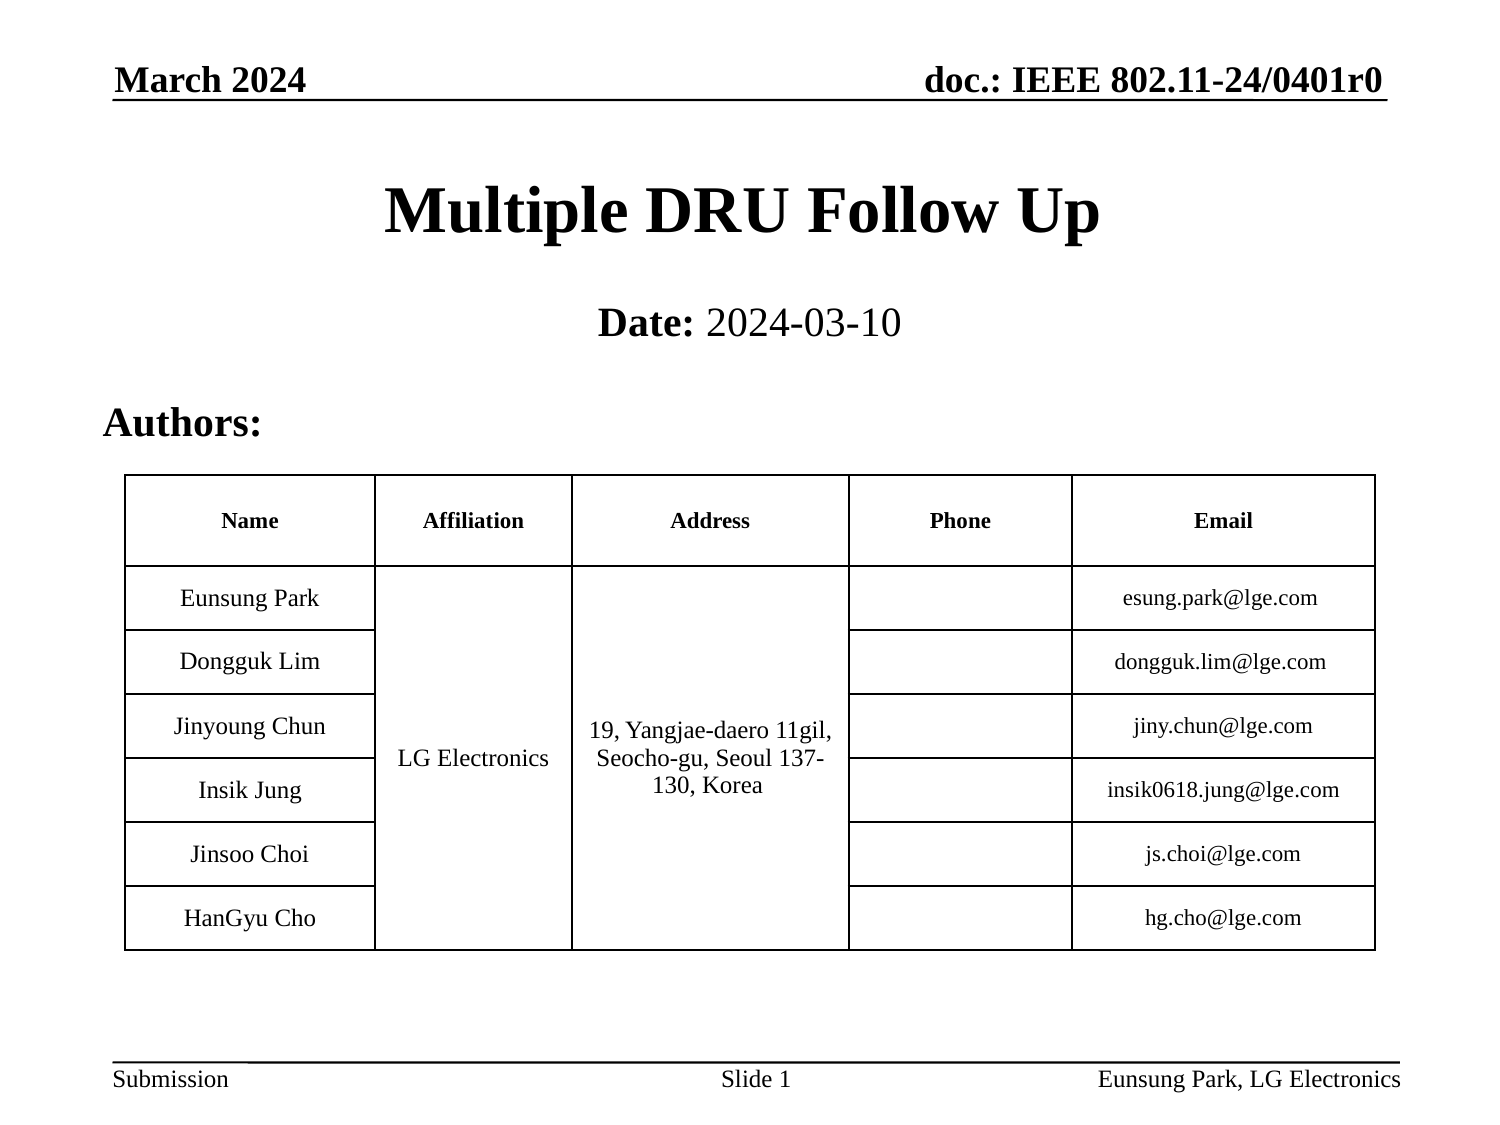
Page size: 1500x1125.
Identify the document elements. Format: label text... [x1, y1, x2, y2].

table_header Affiliation [376, 476, 571, 565]
table_cell insik0618.jung@lge.com [1073, 759, 1374, 821]
table_cell Eunsung Park [126, 567, 374, 629]
table_cell [850, 823, 1071, 885]
slide_number Slide 1 [712, 1061, 800, 1093]
table_cell Insik Jung [126, 759, 374, 821]
table_cell Jinsoo Choi [126, 823, 374, 885]
table_cell [850, 887, 1071, 949]
table_header Address [573, 476, 848, 565]
table_header Name [126, 476, 374, 565]
table_cell LG Electronics [376, 567, 571, 949]
table_cell hg.cho@lge.com [1073, 887, 1374, 949]
list Date: 2024-03-10 [112, 287, 1388, 350]
footer Eunsung Park, LG Electronics [1038, 1061, 1402, 1093]
table_cell [850, 631, 1071, 693]
table_cell jiny.chun@lge.com [1073, 695, 1374, 757]
table_cell dongguk.lim@lge.com [1073, 631, 1374, 693]
title Multiple DRU Follow Up [62, 112, 1425, 300]
table_cell [850, 759, 1071, 821]
text_box Authors: [87, 387, 325, 450]
table_cell [850, 695, 1071, 757]
table_cell js.choi@lge.com [1073, 823, 1374, 885]
table_cell esung.park@lge.com [1073, 567, 1374, 629]
table_cell 19, Yangjae-daero 11gil, Seocho-gu, Seoul 137-130, Korea [573, 567, 848, 949]
table_cell Dongguk Lim [126, 631, 374, 693]
table_cell [850, 567, 1071, 629]
table_header Phone [850, 476, 1071, 565]
table_header Email [1073, 476, 1374, 565]
table_cell Jinyoung Chun [126, 695, 374, 757]
table_cell HanGyu Cho [126, 887, 374, 949]
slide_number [114, 0, 309, 101]
